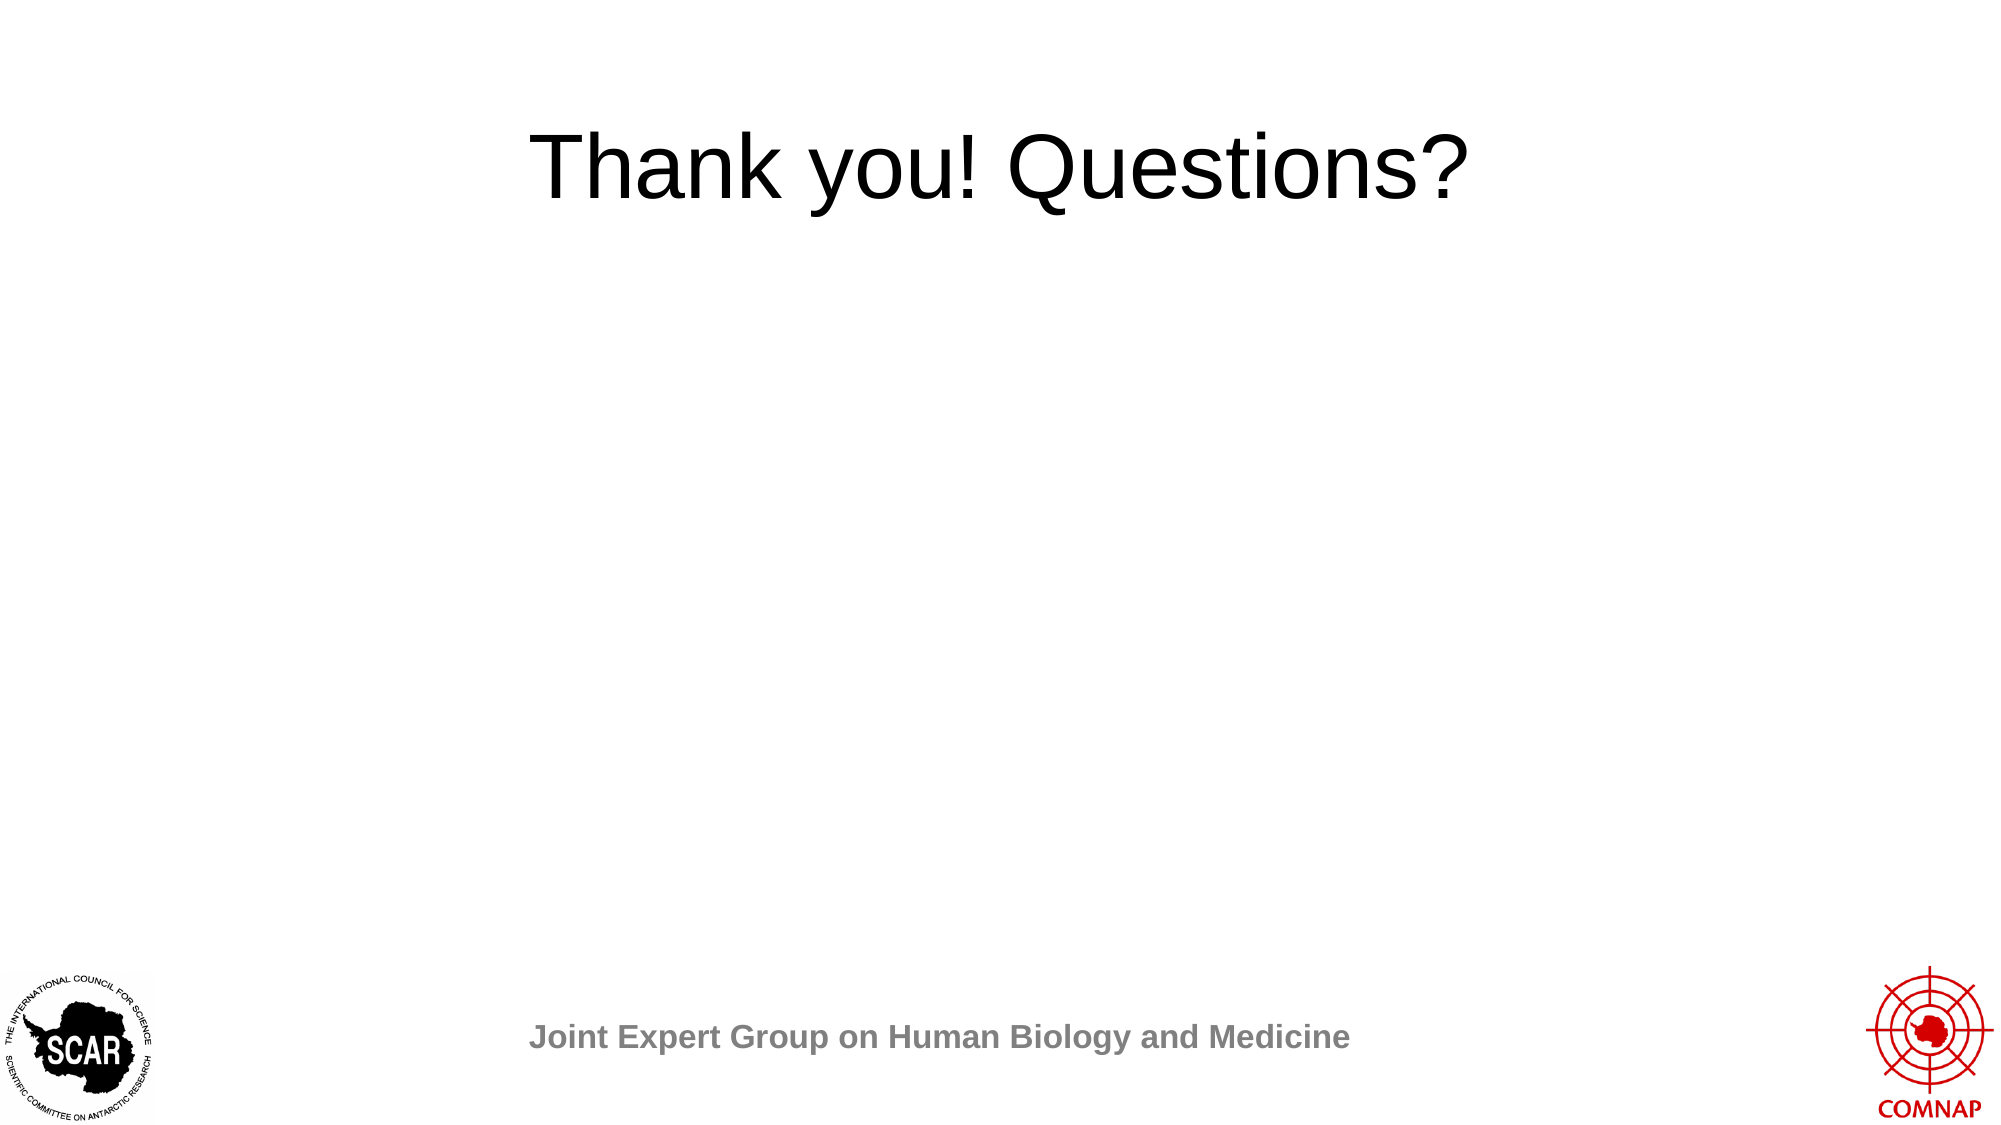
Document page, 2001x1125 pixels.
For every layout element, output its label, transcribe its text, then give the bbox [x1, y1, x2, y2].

picture [0, 971, 155, 1125]
title Thank you! Questions? [137, 59, 1863, 278]
picture [1859, 958, 2001, 1125]
